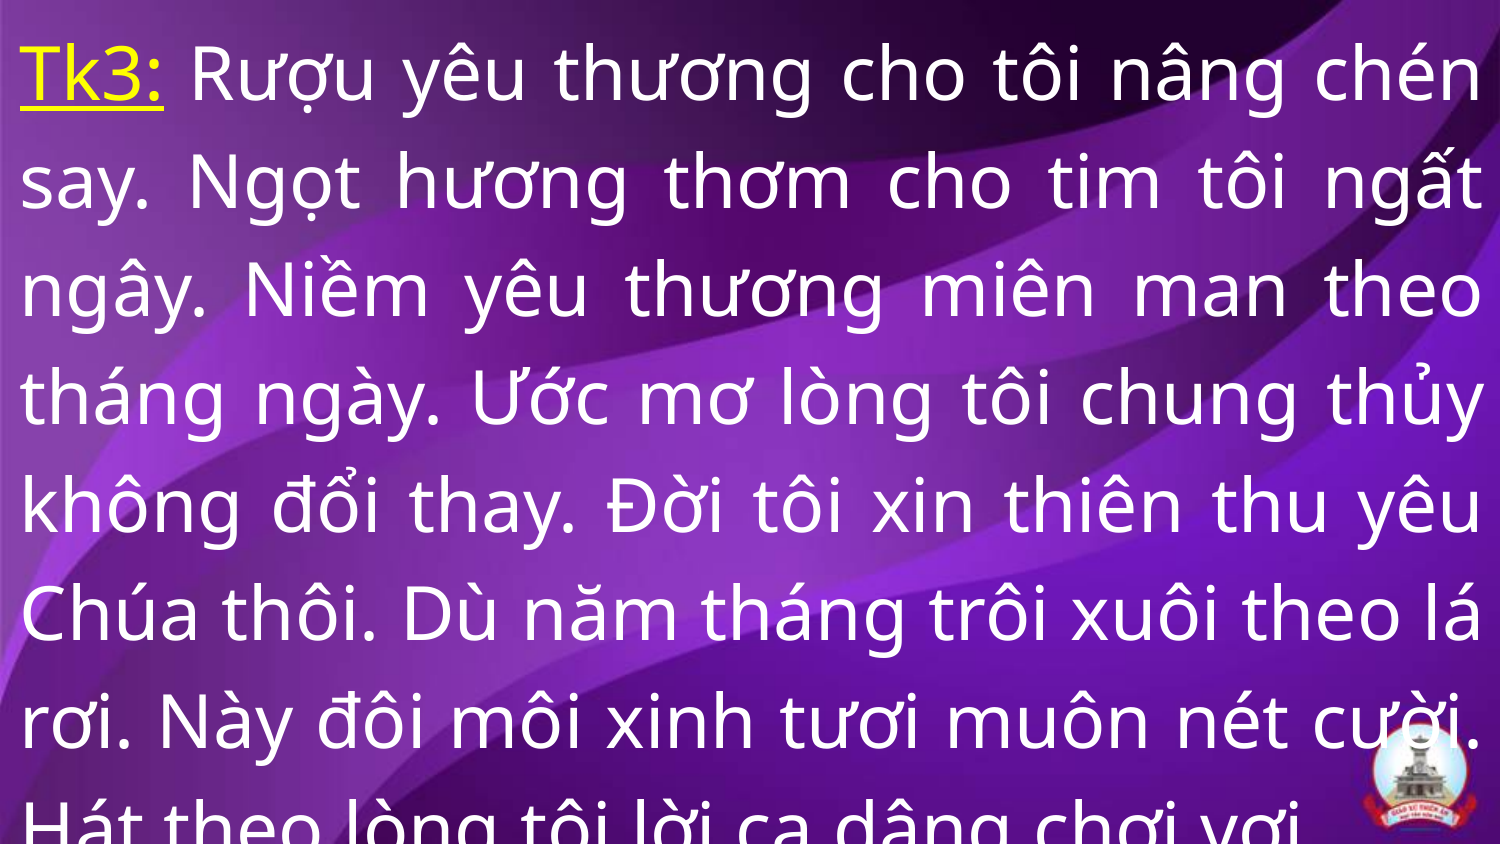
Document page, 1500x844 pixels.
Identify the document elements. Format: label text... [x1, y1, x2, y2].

list Tk3: Rượu yêu thương cho tôi nâng chén say. Ngọt hương thơm cho tim tôi ngất ngây. Niềm yêu thương miên man theo tháng ngày. Ước mơ lòng tôi chung thủy không đổi thay. Đời tôi xin thiên thu yêu Chúa thôi. Dù năm tháng trôi xuôi theo lá rơi. Này đôi môi xinh tươi muôn nét cười. Hát theo lòng tôi lời ca dâng chơi vơi. [0, 0, 1500, 844]
